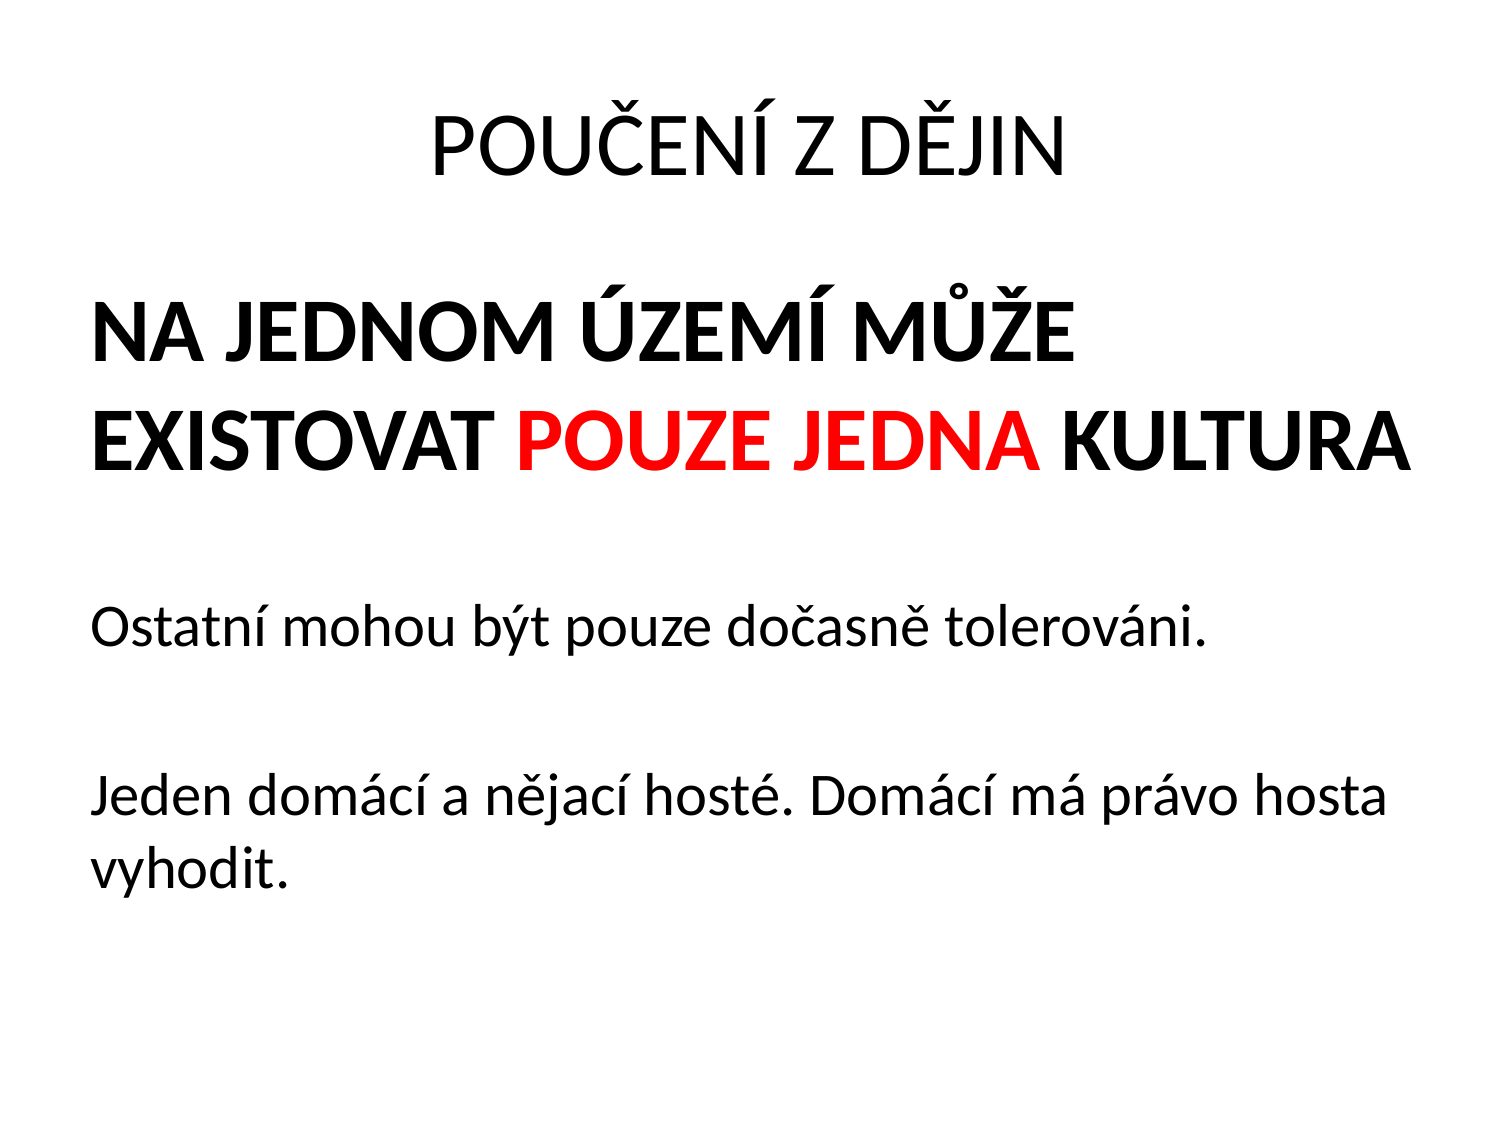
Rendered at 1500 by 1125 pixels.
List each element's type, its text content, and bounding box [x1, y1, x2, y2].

list NA JEDNOM ÚZEMÍ MŮŽE EXISTOVAT POUZE JEDNA KULTURA Ostatní mohou být pouze dočasně tolerováni. Jeden domácí a nějací hosté. Domácí má právo hosta vyhodit. [75, 262, 1447, 1005]
title POUČENÍ Z DĚJIN [75, 45, 1425, 233]
